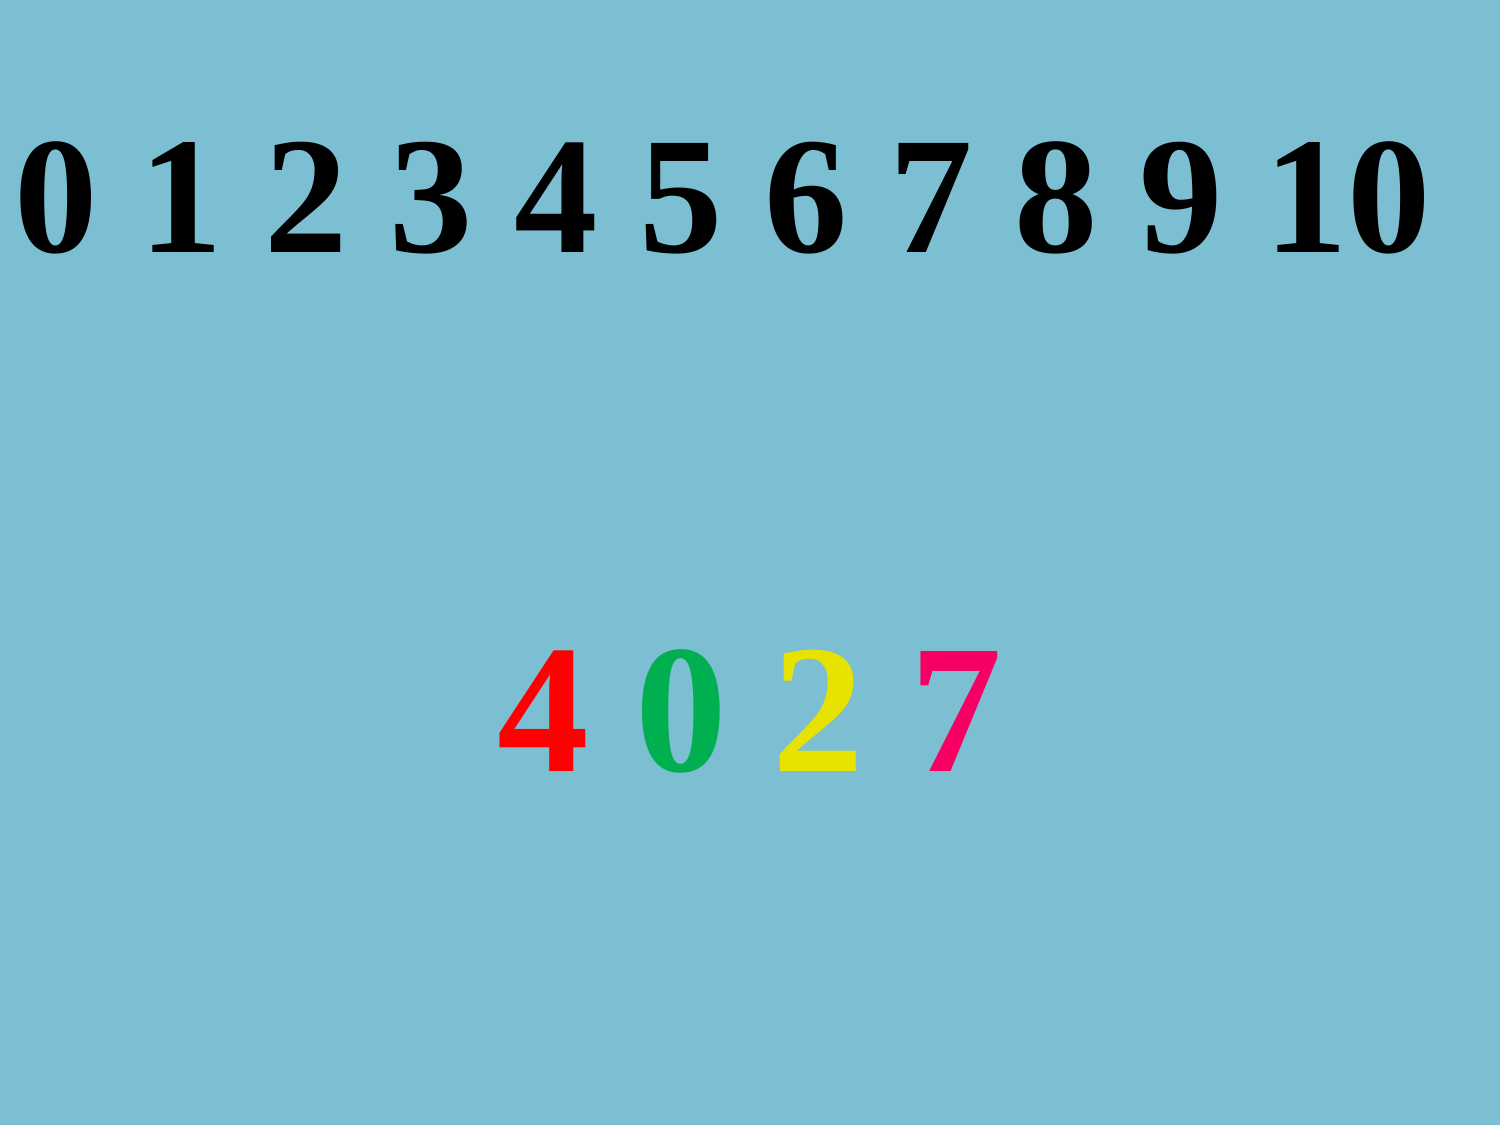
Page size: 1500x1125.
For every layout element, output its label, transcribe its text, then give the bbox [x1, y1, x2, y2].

text_box 0 1 2 3 4 5 6 7 8 9 10 [0, 78, 1500, 293]
text_box 4 0 2 7 [482, 580, 1017, 816]
